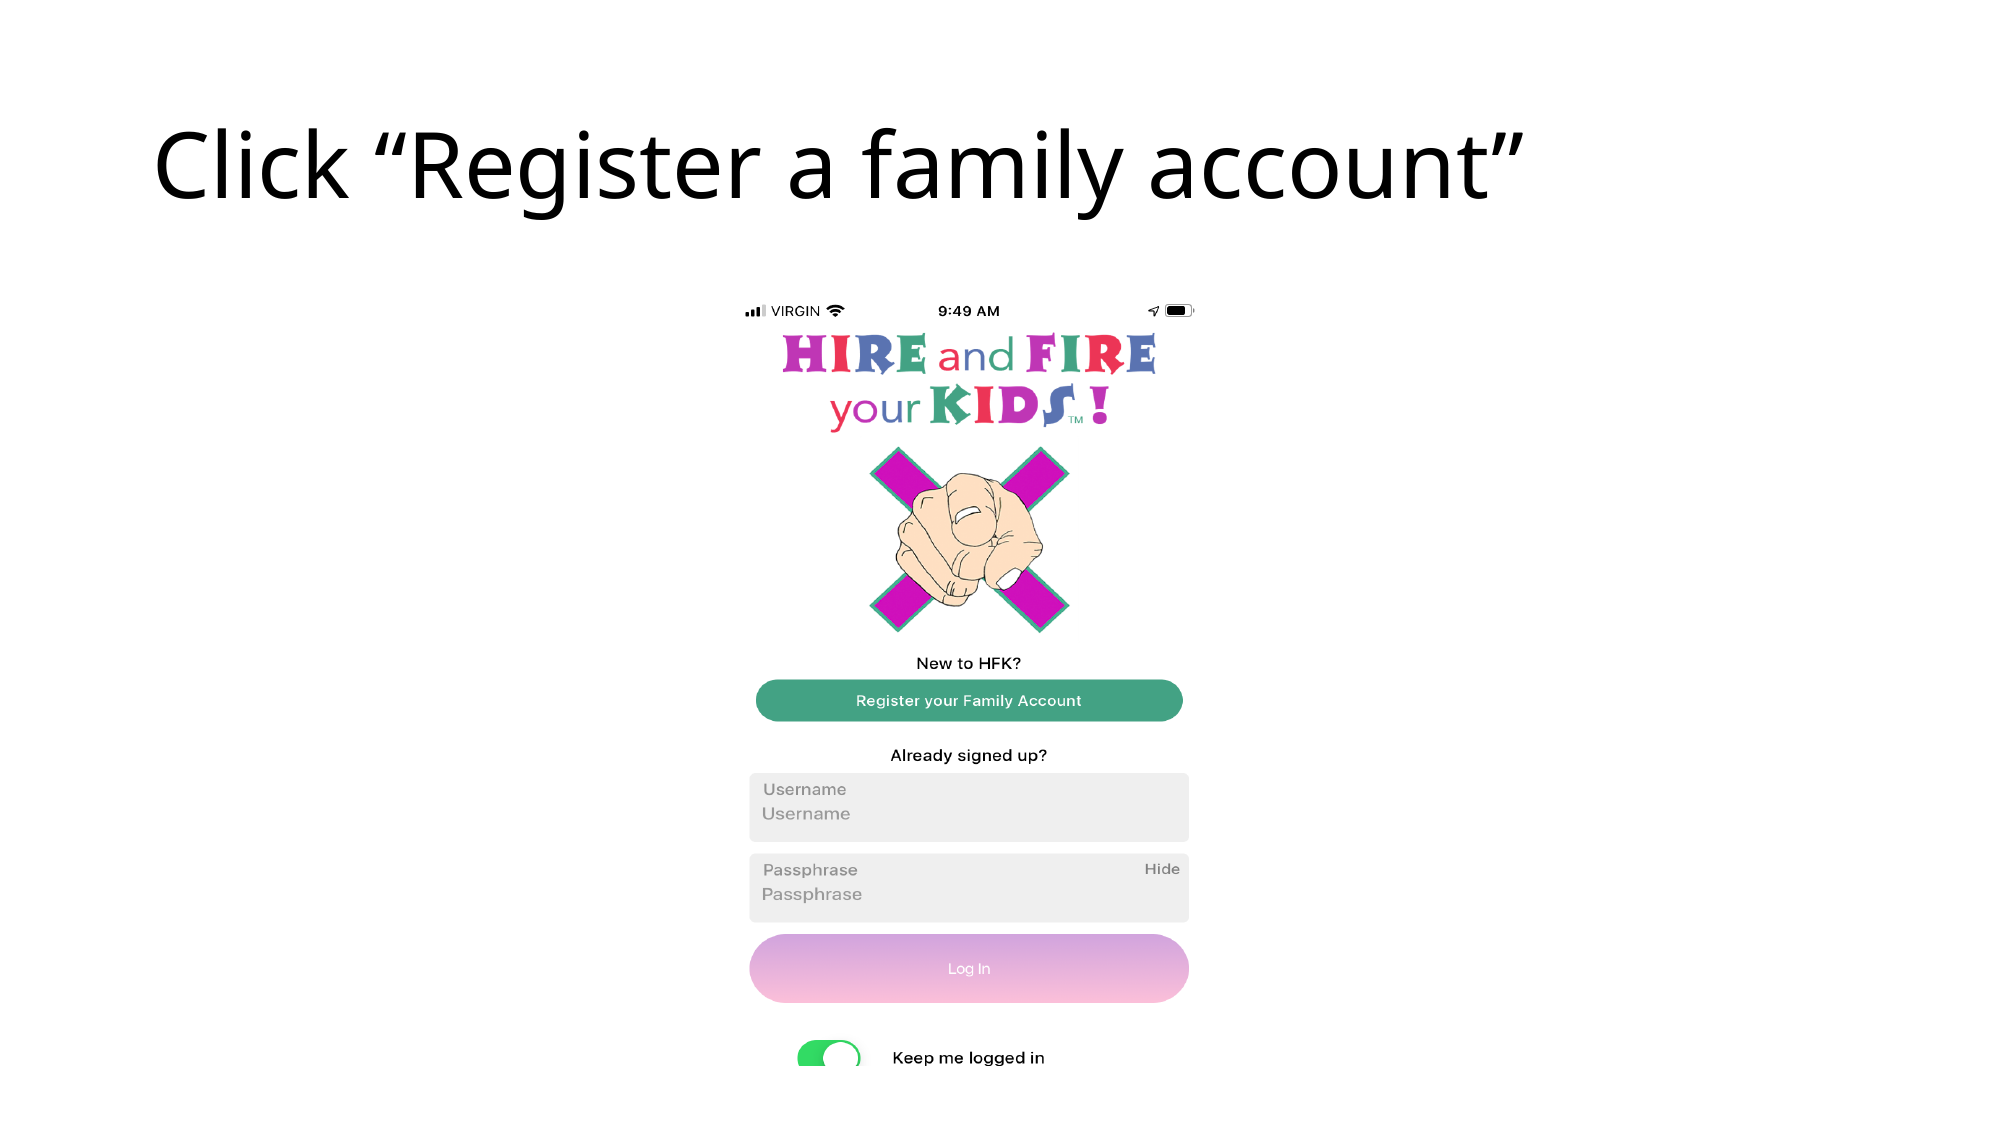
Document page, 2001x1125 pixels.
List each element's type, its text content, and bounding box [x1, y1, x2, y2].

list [737, 299, 1201, 1066]
title Click “Register a family account” [137, 59, 1863, 278]
